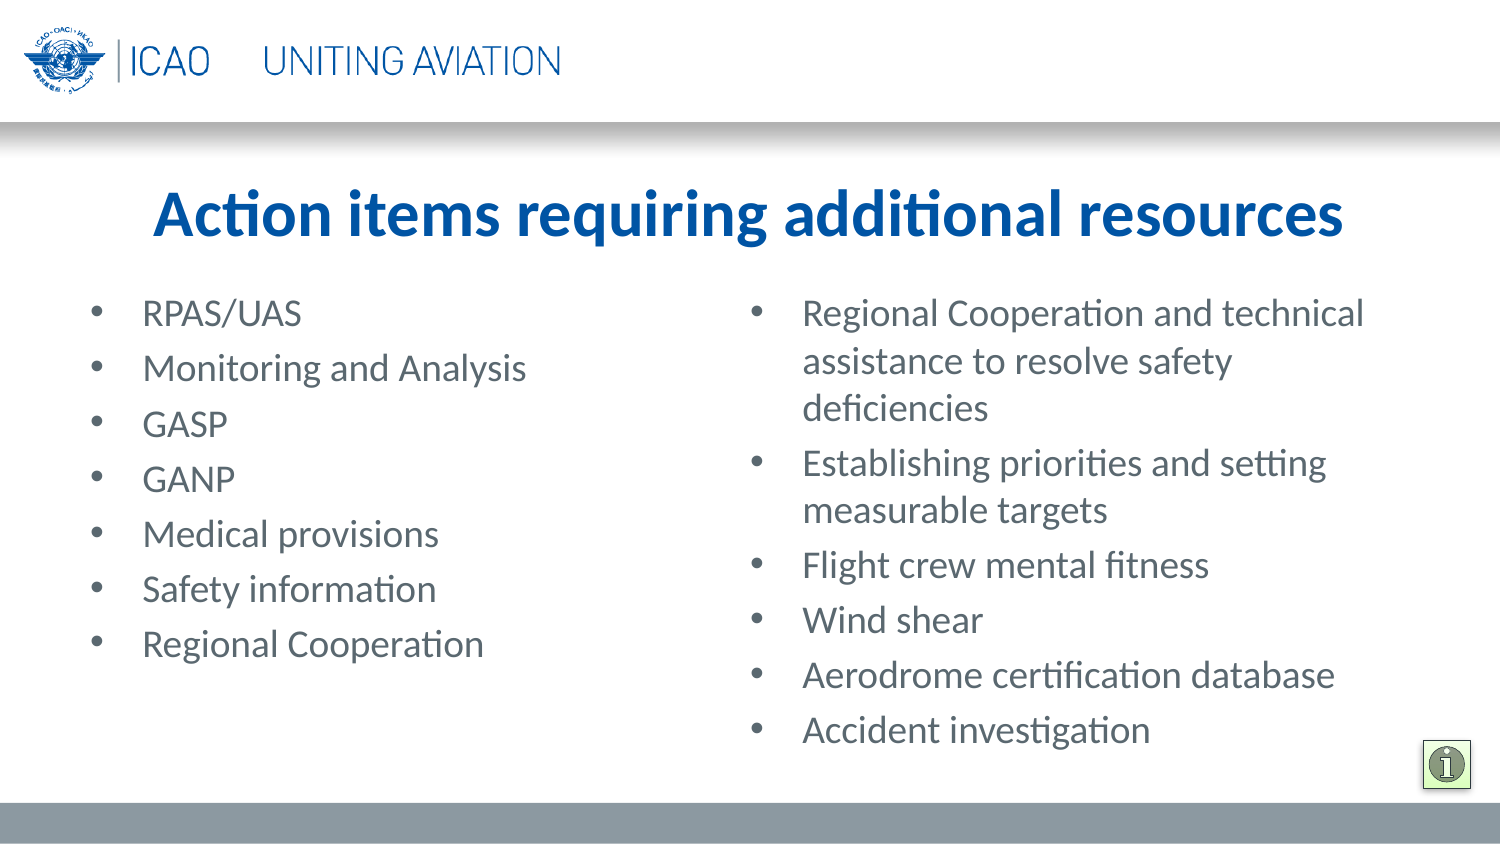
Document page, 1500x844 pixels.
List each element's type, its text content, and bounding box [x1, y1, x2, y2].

text_box [1422, 740, 1471, 789]
title Action items requiring additional resources [75, 161, 1425, 269]
list RPAS/UAS Monitoring and Analysis GASP GANP Medical provisions Safety information Regional Cooperation Regional Cooperation and technical assistance to resolve safety deficiencies Establishing priorities and setting measurable targets Flight crew mental fitness Wind shear Aerodrome certification database Accident investigation [75, 280, 1425, 787]
picture [0, 0, 1500, 161]
